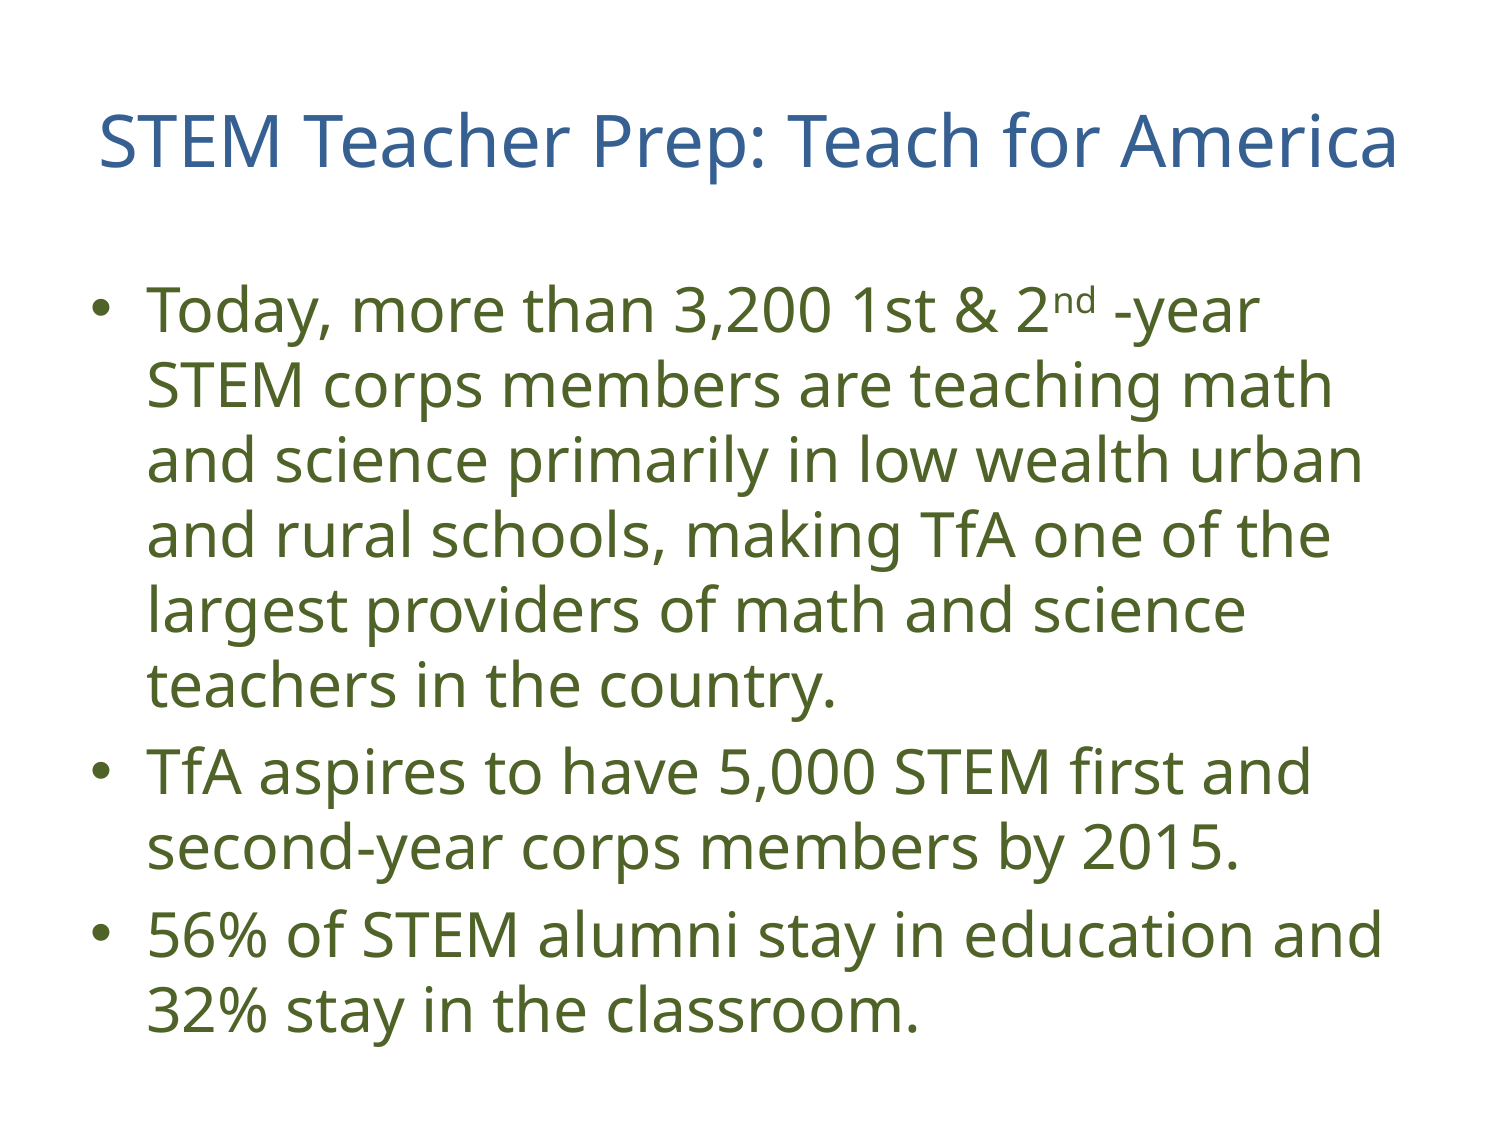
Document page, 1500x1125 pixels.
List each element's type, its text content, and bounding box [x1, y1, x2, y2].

title STEM Teacher Prep: Teach for America [75, 45, 1425, 233]
list Today, more than 3,200 1st & 2nd -year STEM corps members are teaching math and science primarily in low wealth urban and rural schools, making TfA one of the largest providers of math and science teachers in the country. TfA aspires to have 5,000 STEM first and second-year corps members by 2015. 56% of STEM alumni stay in education and 32% stay in the classroom. [75, 262, 1425, 1125]
